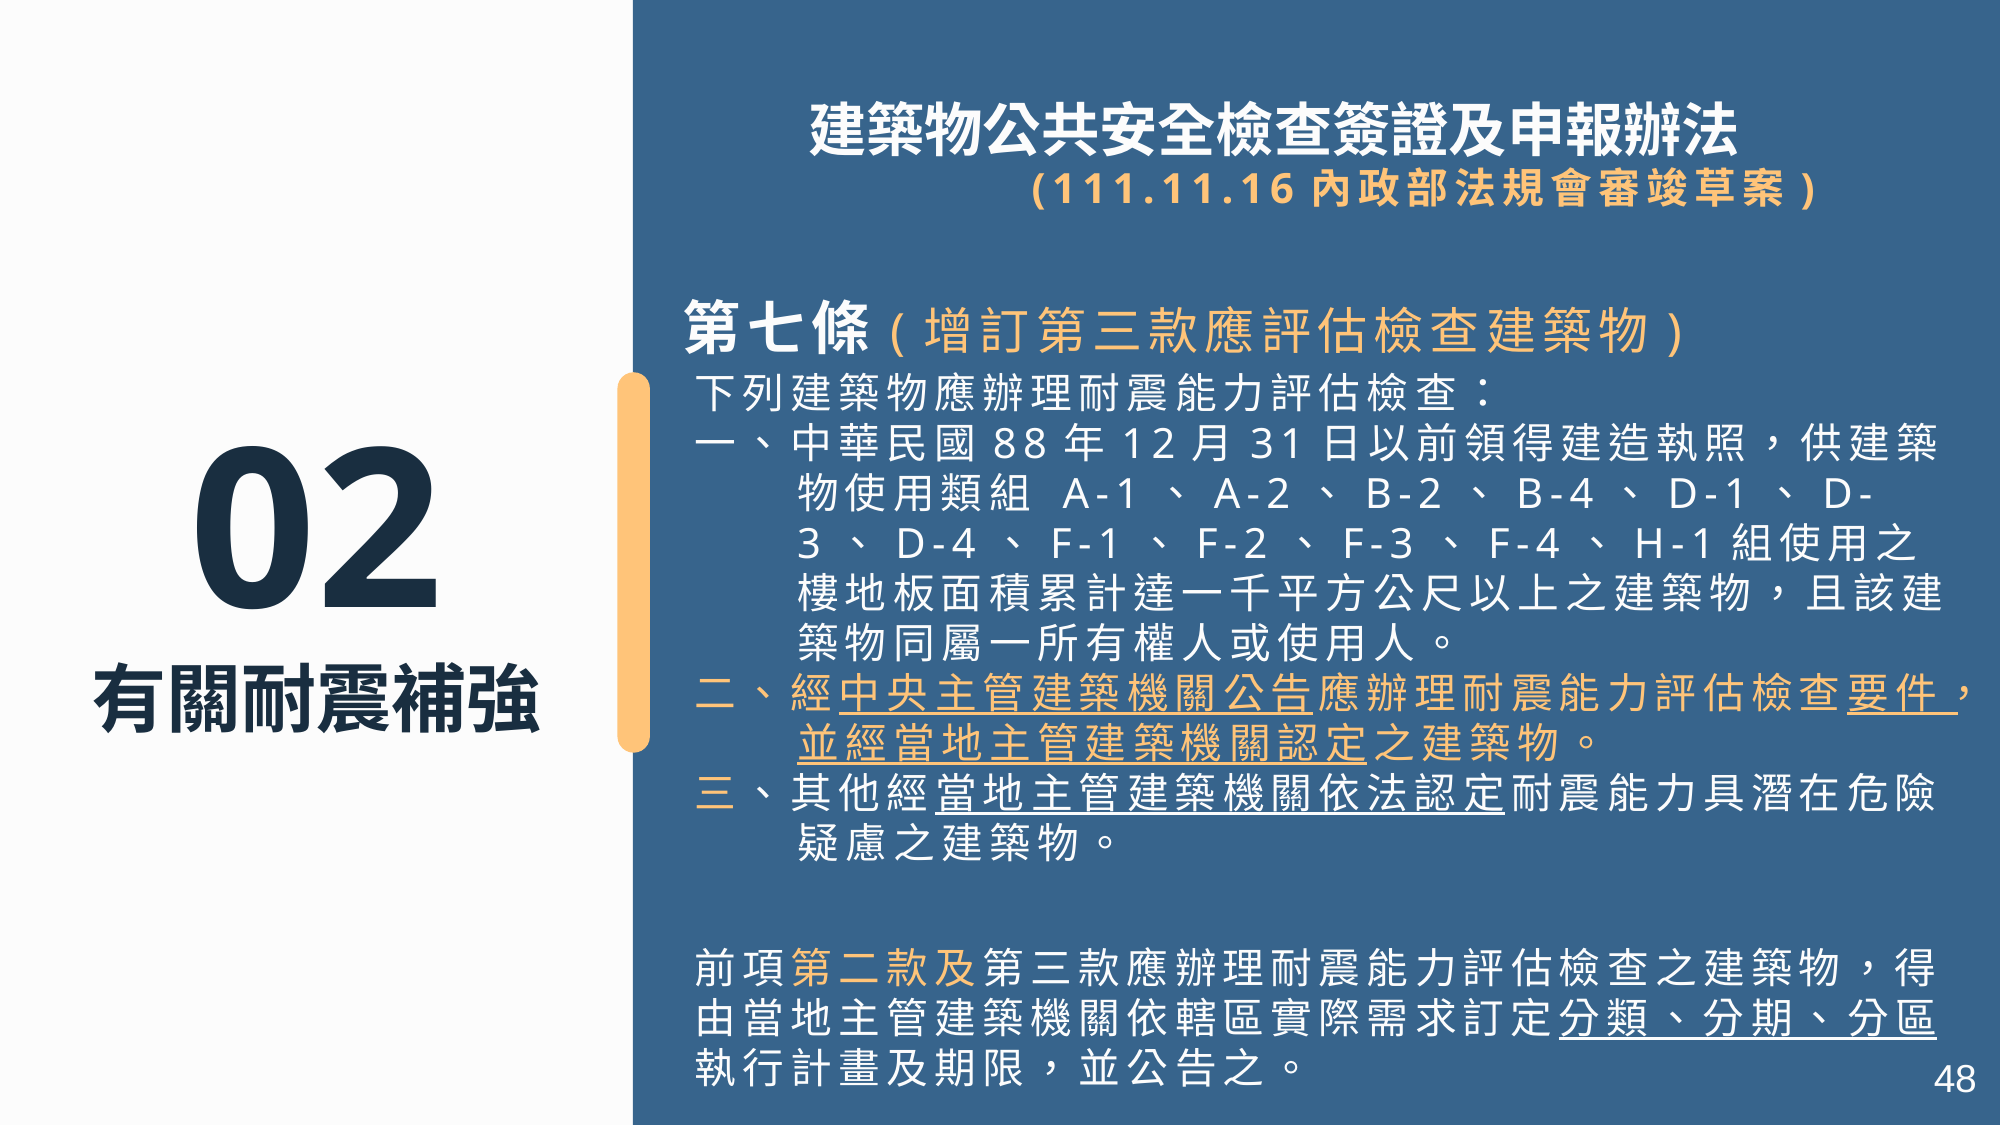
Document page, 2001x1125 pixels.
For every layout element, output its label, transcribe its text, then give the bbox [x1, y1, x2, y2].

title 建築物公共安全檢查簽證及申報辦法 [788, 73, 1845, 178]
title 02 有關耐震補強 [0, 387, 633, 740]
text_box 下列建築物應辦理耐震能力評估檢查： 一、中華民國88年12月31日以前領得建造執照，供建築物使用類組 A-1、A-2、B-2、B-4、D-1、D-3、D-4、F-1、F-2、F-3、F-4、H-1組使用之樓地板面積累計達一千平方公尺以上之建築物，且該建築物同屬一所有權人或使用人。 二、經中央主管建築機關公告應辦理耐震能力評估檢查要件，並經當地主管建築機關認定之建築物。 三、其他經當地主管建築機關依法認定耐震能力具潛在危險疑慮之建築物。 前項第二款及第三款應辦理耐震能力評估檢查之建築物，得由當地主管建築機關依轄區實際需求訂定分類、分期、分區執行計畫及期限，並公告之。 [680, 359, 1973, 1100]
text_box (111.11.16內政部法規會審竣草案) [999, 154, 2000, 220]
text_box 第七條(增訂第三款應評估檢查建築物) [667, 283, 1808, 369]
slide_number 48 [1541, 1047, 1992, 1108]
